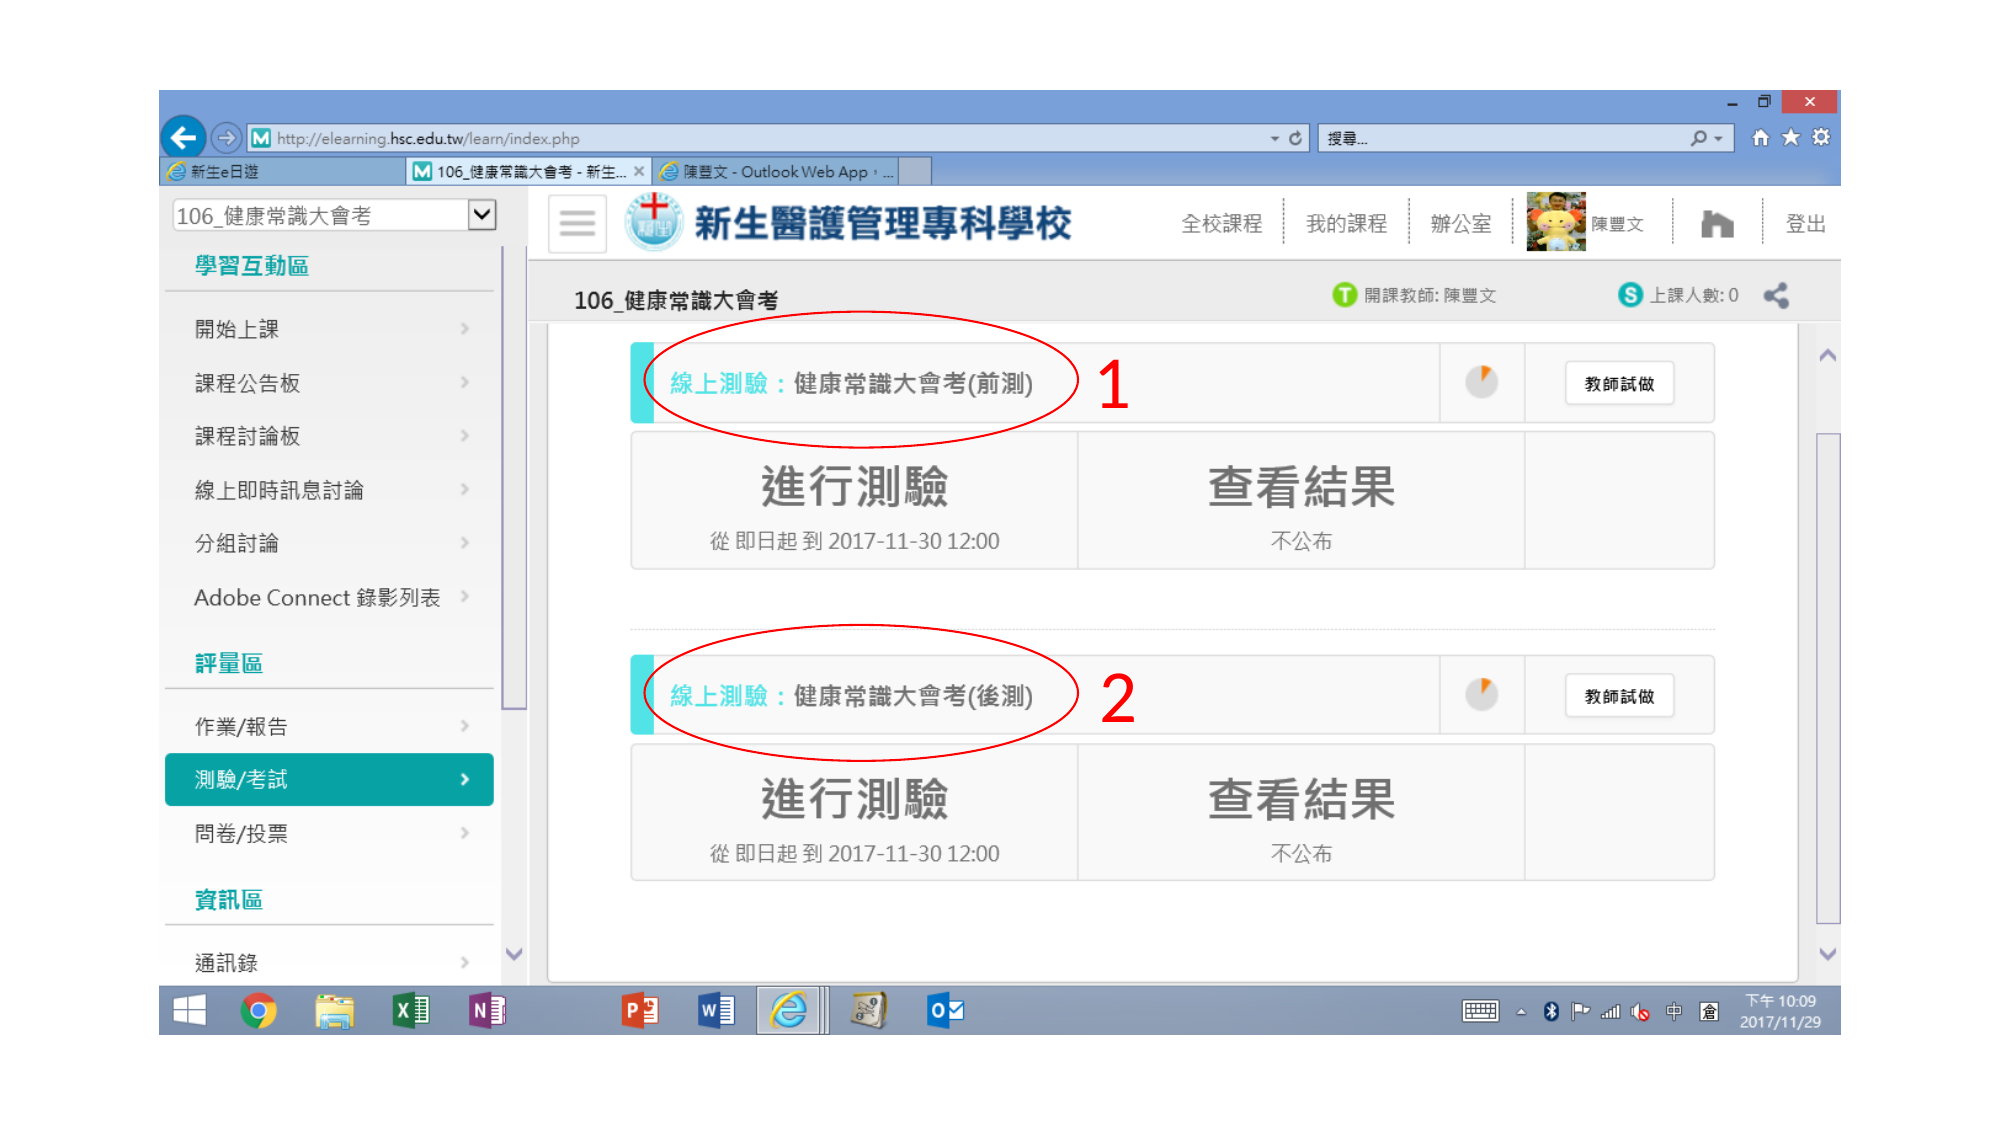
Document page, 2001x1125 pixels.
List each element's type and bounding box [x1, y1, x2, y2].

picture [159, 89, 1841, 1035]
